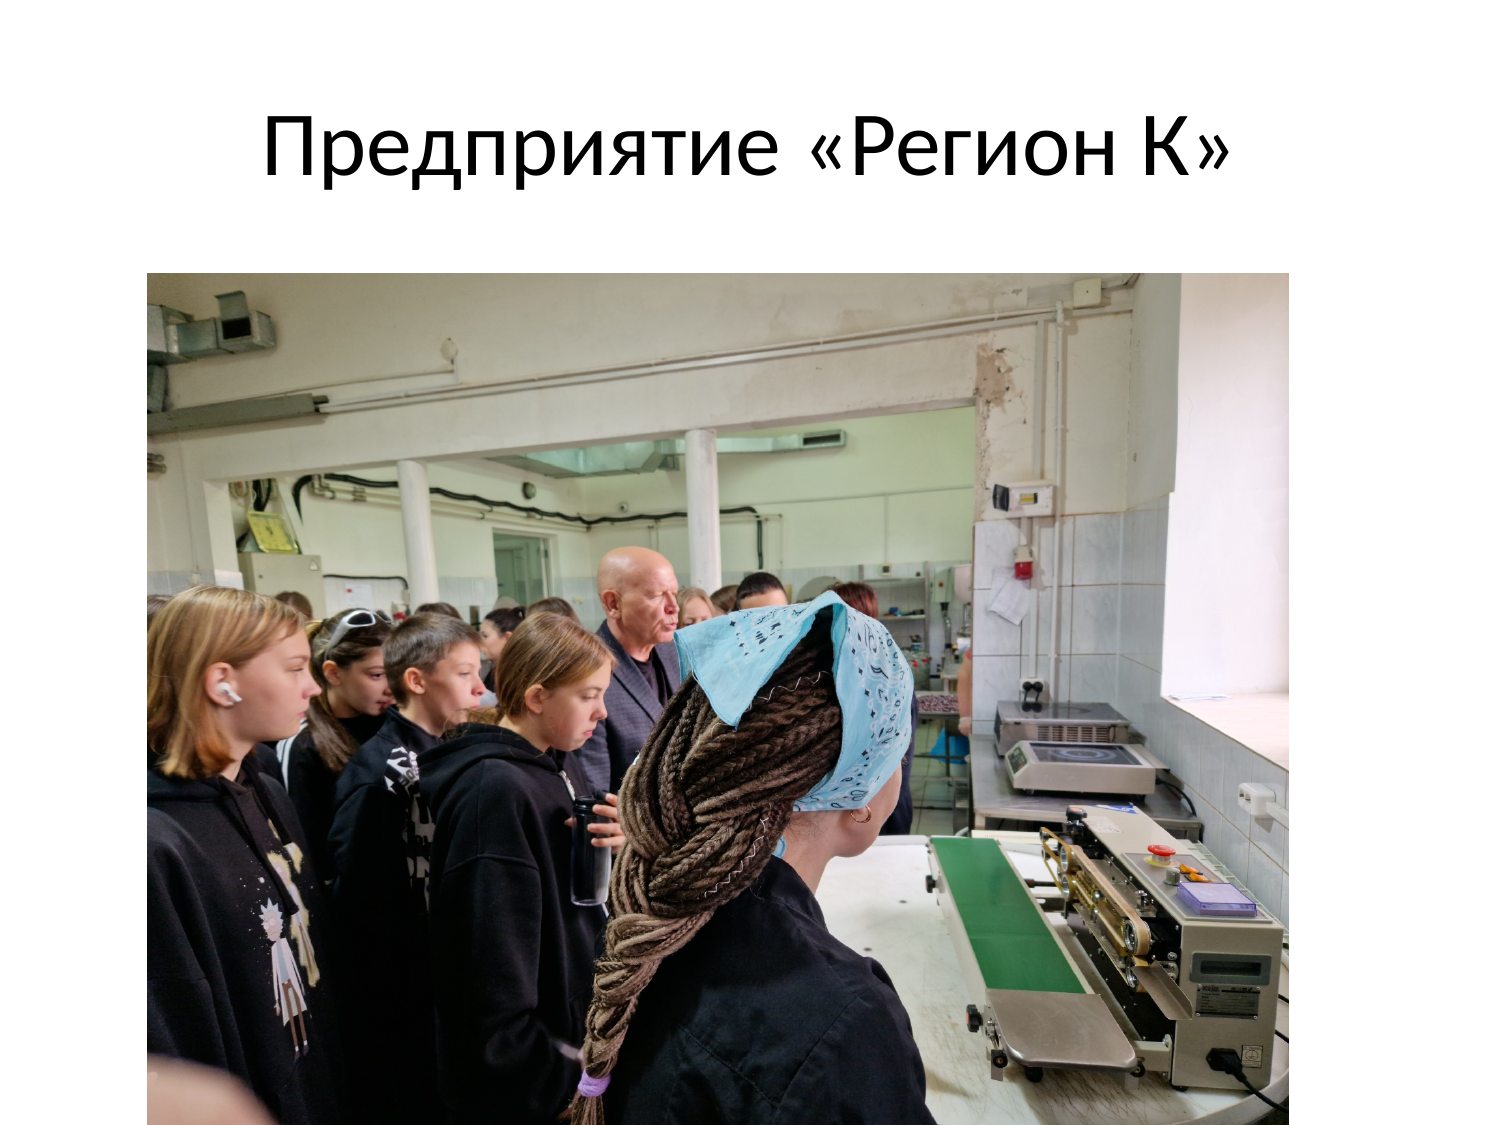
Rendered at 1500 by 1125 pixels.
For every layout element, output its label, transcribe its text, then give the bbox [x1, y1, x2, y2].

title Предприятие «Регион К» [75, 45, 1425, 233]
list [147, 272, 1289, 1125]
